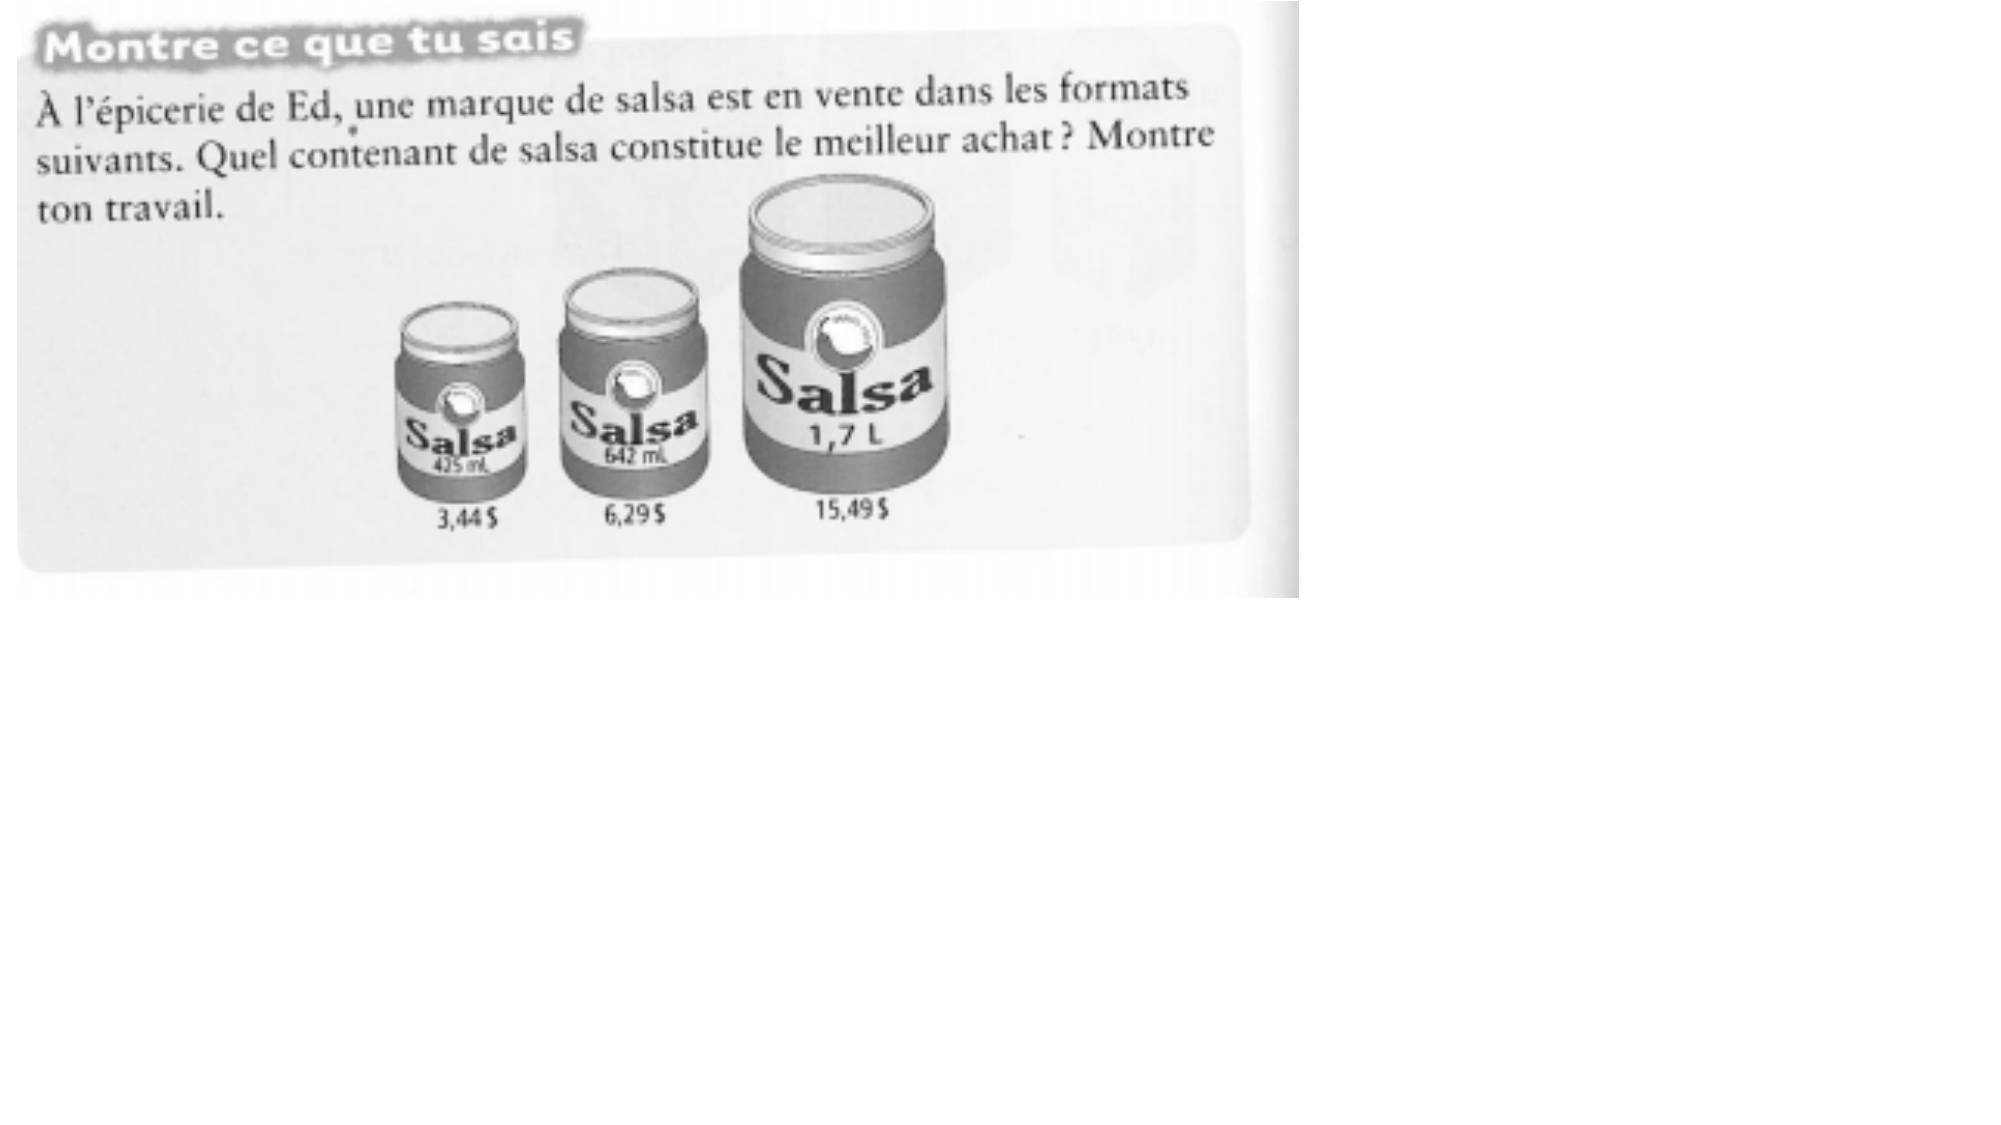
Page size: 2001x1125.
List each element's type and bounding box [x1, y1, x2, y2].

picture [17, 1, 1299, 598]
